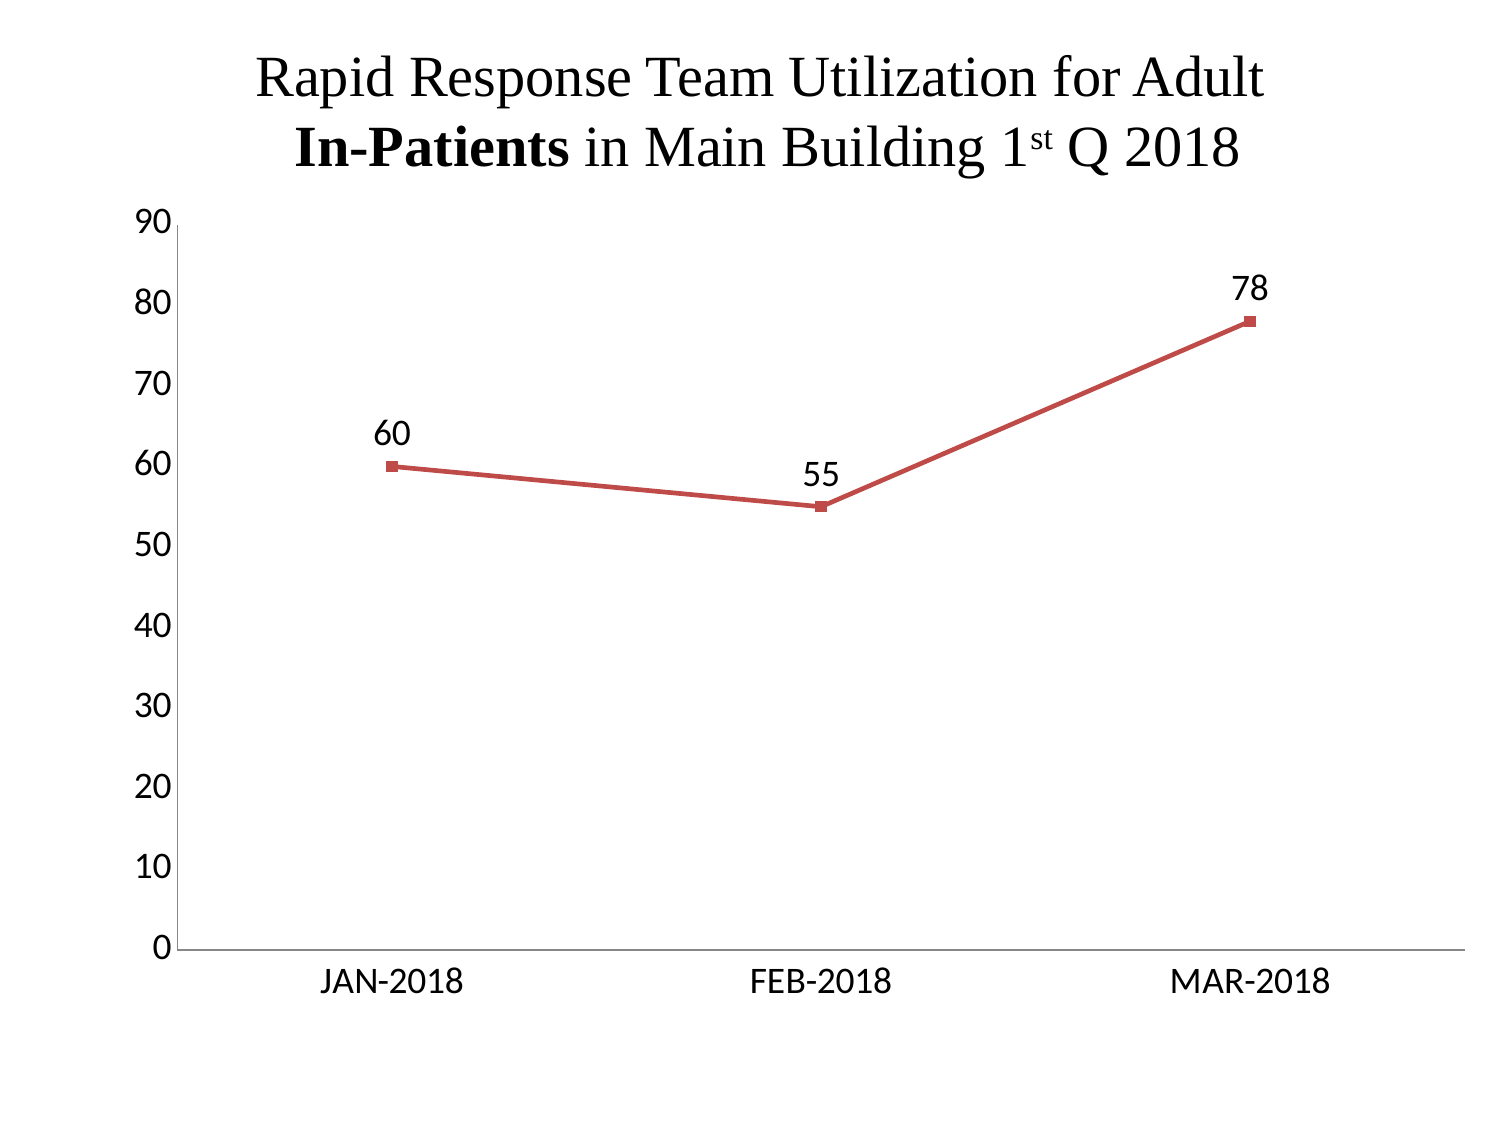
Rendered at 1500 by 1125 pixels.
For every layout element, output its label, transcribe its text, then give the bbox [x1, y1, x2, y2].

chart [17, 187, 1495, 1107]
text_box Rapid Response Team Utilization for Adult In-Patients in Main Building 1st Q 2018 [147, 30, 1388, 185]
